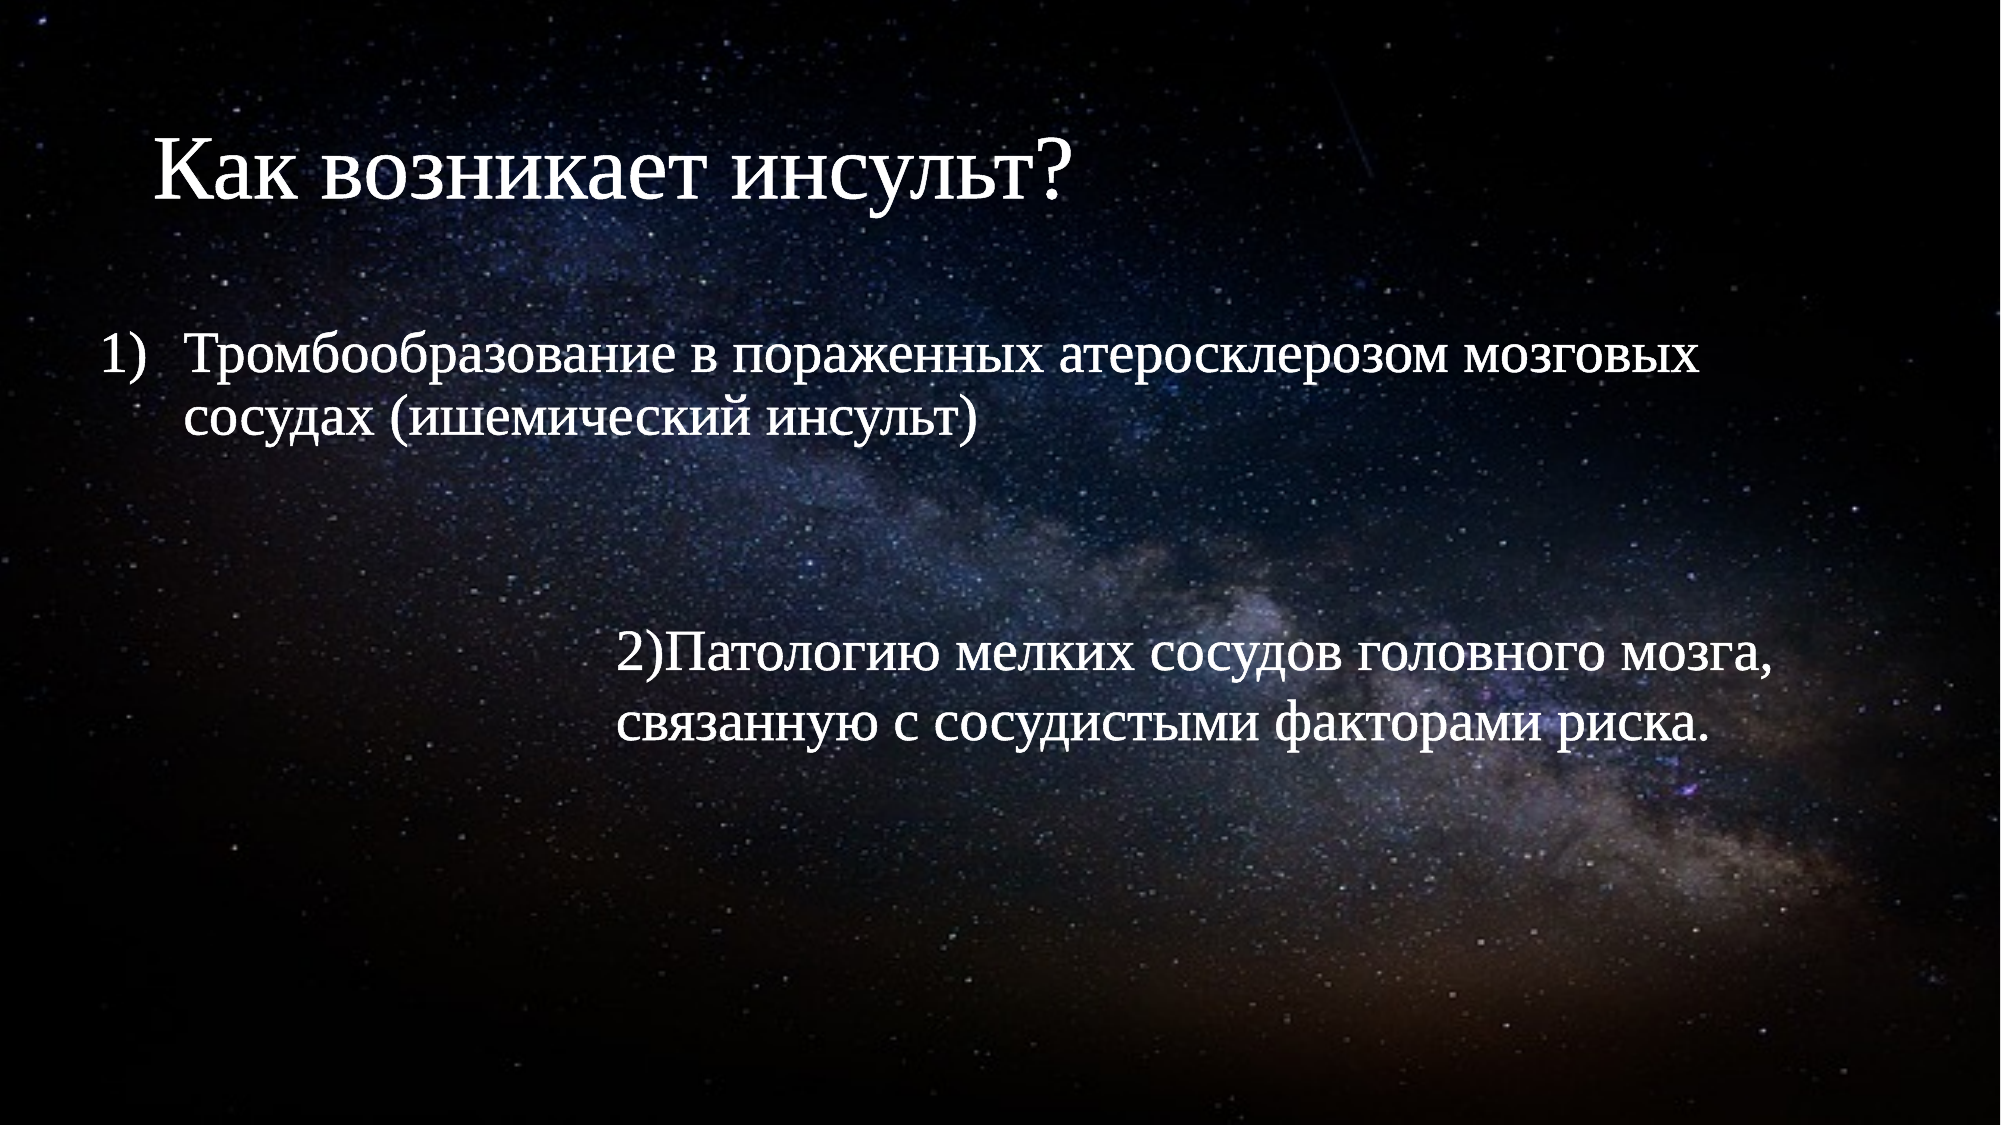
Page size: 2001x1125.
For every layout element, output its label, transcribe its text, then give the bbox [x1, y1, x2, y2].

list Тромбообразование в пораженных атеросклерозом мозговых сосудах (ишемический инсульт) [83, 314, 1809, 499]
picture [0, 0, 2001, 1125]
text_box 2)Патологию мелких сосудов головного мозга, связанную с сосудистыми факторами риска. [601, 604, 1863, 759]
title Как возникает инсульт? [137, 59, 1863, 278]
